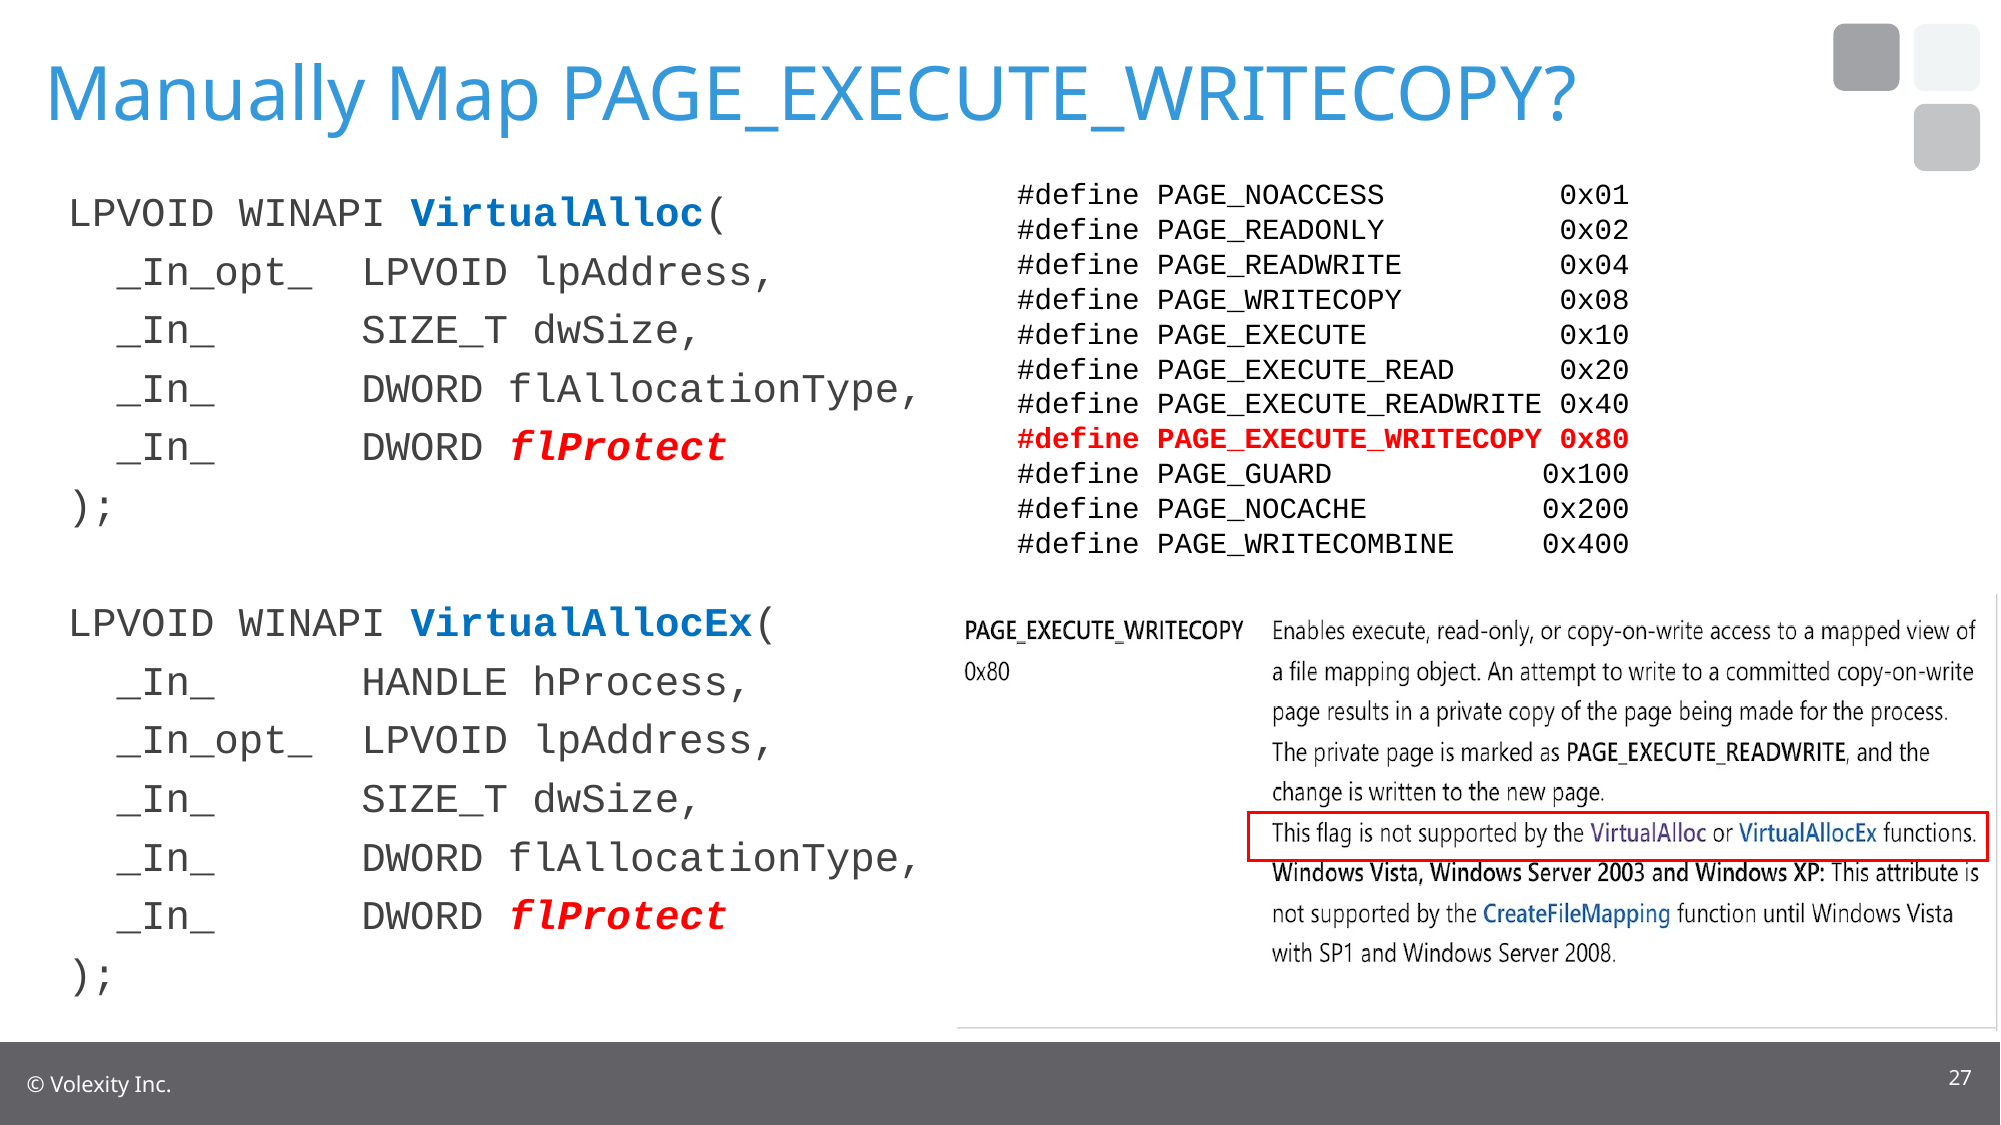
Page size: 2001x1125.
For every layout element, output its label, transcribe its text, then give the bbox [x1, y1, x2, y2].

picture [957, 594, 2000, 1031]
text_box #define PAGE_NOACCESS 0x01 #define PAGE_READONLY 0x02 #define PAGE_READWRITE 0x04 #define PAGE_WRITECOPY 0x08 #define PAGE_EXECUTE 0x10 #define PAGE_EXECUTE_READ 0x20 #define PAGE_EXECUTE_READWRITE 0x40 #define PAGE_EXECUTE_WRITECOPY 0x80 #define PAGE_GUARD 0x100 #define PAGE_NOCACHE 0x200 #define PAGE_WRITECOMBINE 0x400 [957, 160, 1777, 575]
text_box LPVOID WINAPI VirtualAlloc( _In_opt_ LPVOID lpAddress, _In_ SIZE_T dwSize, _In_ DWORD flAllocationType, _In_ DWORD flProtect ); LPVOID WINAPI VirtualAllocEx( _In_ HANDLE hProcess, _In_opt_ LPVOID lpAddress, _In_ SIZE_T dwSize, _In_ DWORD flAllocationType, _In_ DWORD flProtect ); [52, 184, 1900, 1005]
slide_number 27 [1776, 1049, 1988, 1109]
title Manually Map PAGE_EXECUTE_WRITECOPY? [29, 45, 1822, 148]
